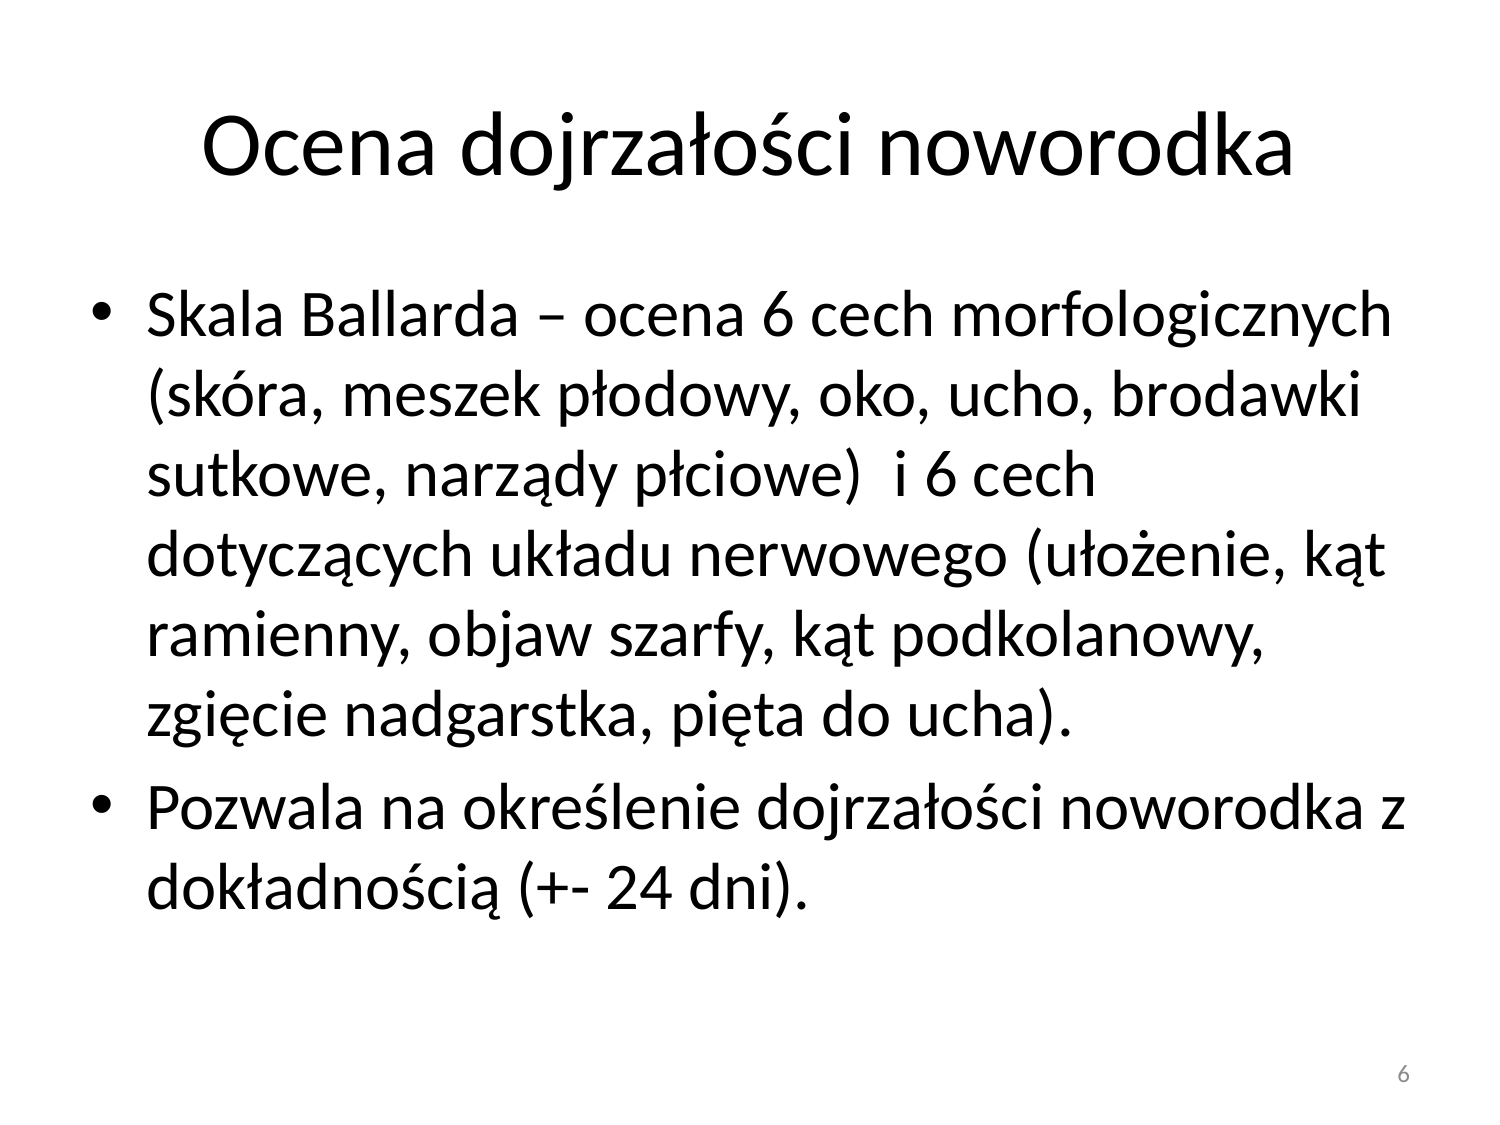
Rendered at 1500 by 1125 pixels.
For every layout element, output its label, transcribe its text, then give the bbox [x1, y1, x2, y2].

slide_number 6 [1074, 1042, 1425, 1103]
list Skala Ballarda – ocena 6 cech morfologicznych (skóra, meszek płodowy, oko, ucho, brodawki sutkowe, narządy płciowe) i 6 cech dotyczących układu nerwowego (ułożenie, kąt ramienny, objaw szarfy, kąt podkolanowy, zgięcie nadgarstka, pięta do ucha). Pozwala na określenie dojrzałości noworodka z dokładnością (+- 24 dni). [75, 262, 1425, 1005]
title Ocena dojrzałości noworodka [75, 45, 1425, 233]
